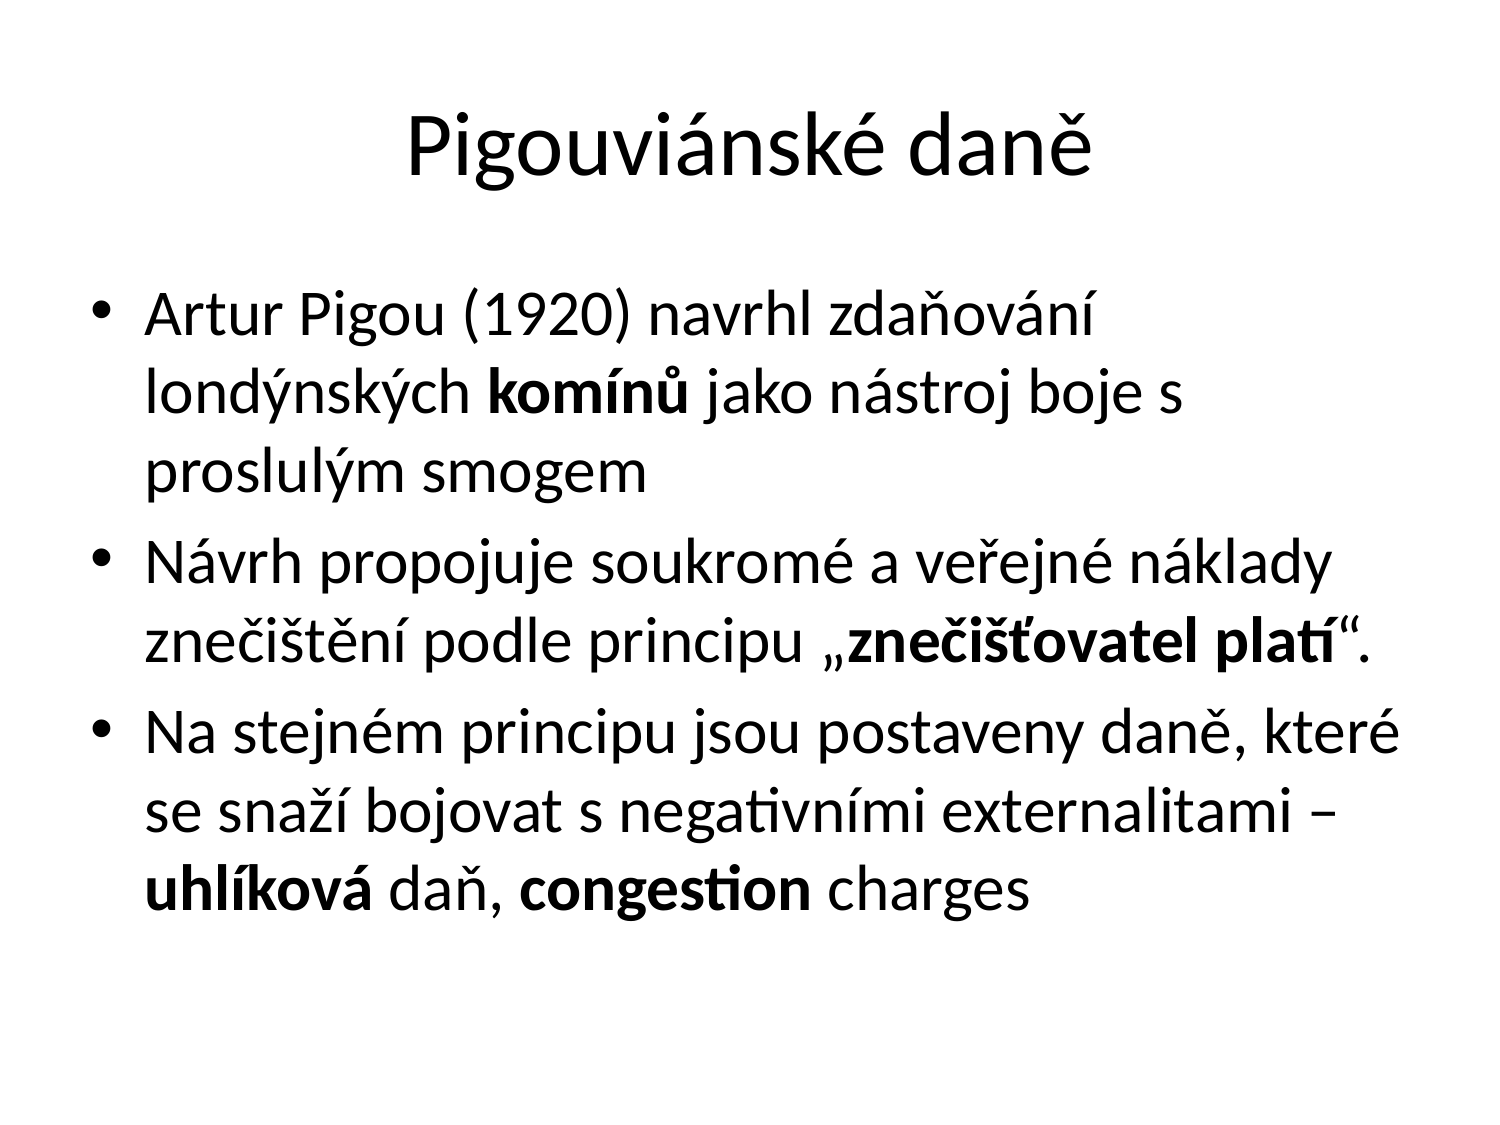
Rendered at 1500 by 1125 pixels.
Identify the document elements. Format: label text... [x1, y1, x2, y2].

list Artur Pigou (1920) navrhl zdaňování londýnských komínů jako nástroj boje s proslulým smogem Návrh propojuje soukromé a veřejné náklady znečištění podle principu „znečišťovatel platí“. Na stejném principu jsou postaveny daně, které se snaží bojovat s negativními externalitami – uhlíková daň, congestion charges [75, 262, 1425, 1005]
title Pigouviánské daně [75, 45, 1425, 233]
